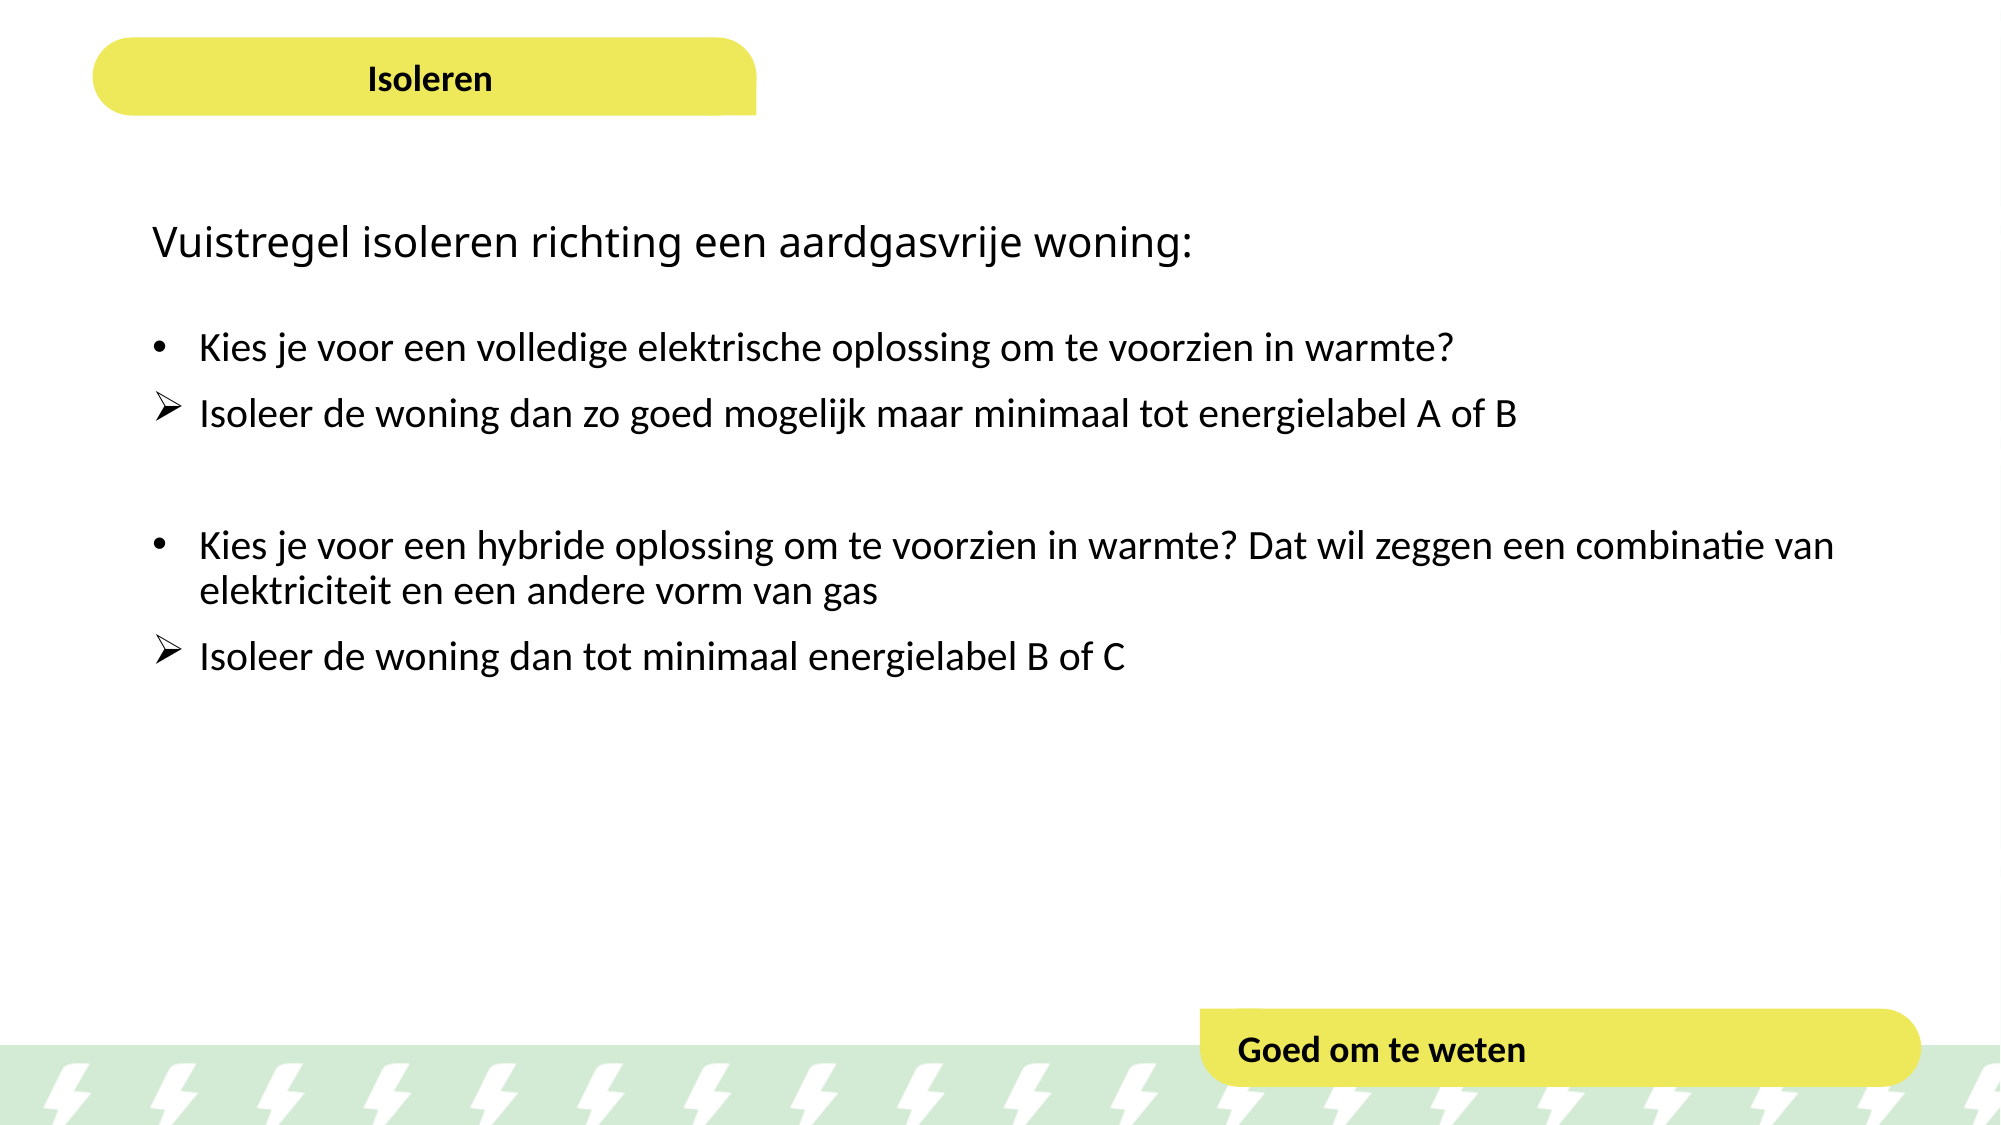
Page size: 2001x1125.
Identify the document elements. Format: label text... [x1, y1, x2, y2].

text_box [1199, 1008, 1922, 1087]
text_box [92, 37, 757, 116]
title Vuistregel isoleren richting een aardgasvrije woning: [137, 212, 1864, 326]
list Kies je voor een volledige elektrische oplossing om te voorzien in warmte? Isoleer de woning dan zo goed mogelijk maar minimaal tot energielabel A of B Kies je voor een hybride oplossing om te voorzien in warmte? Dat wil zeggen een combinatie van elektriciteit en een andere vorm van gas Isoleer de woning dan tot minimaal energielabel B of C [137, 326, 1864, 1004]
